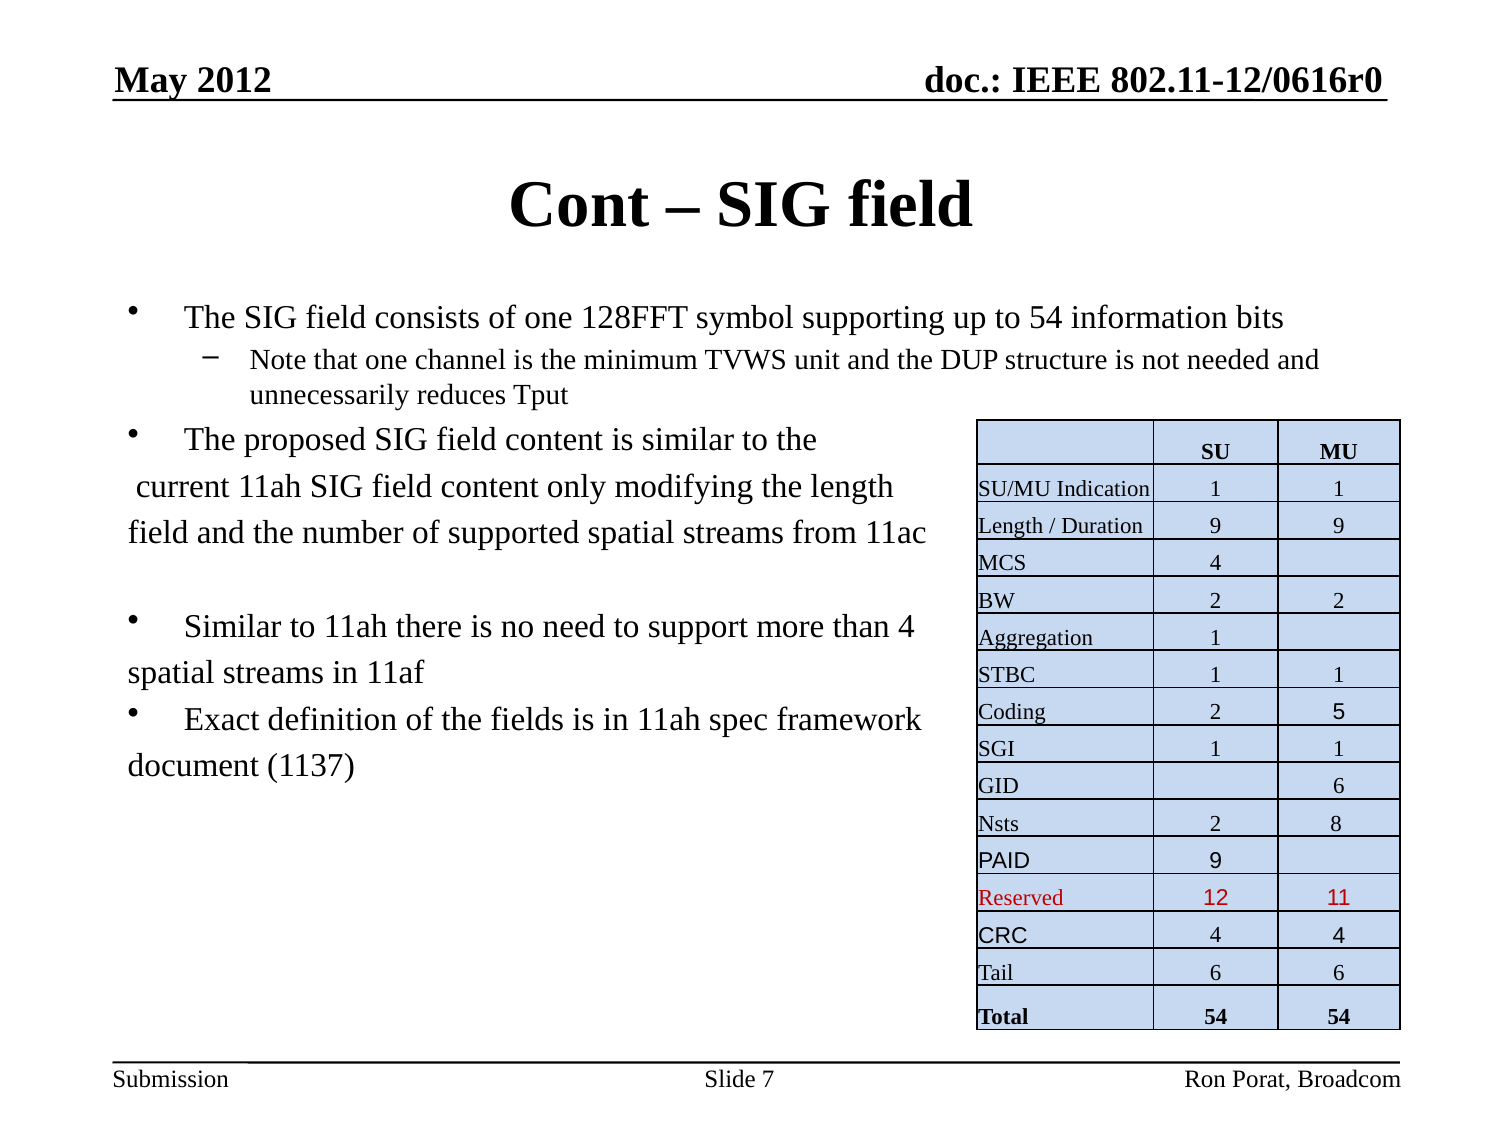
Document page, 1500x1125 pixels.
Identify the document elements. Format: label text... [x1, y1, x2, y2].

table_cell 2 [1154, 800, 1277, 835]
table_cell 6 [1279, 763, 1399, 798]
table_cell 54 [1154, 986, 1277, 1029]
table_cell STBC [978, 651, 1153, 687]
table_cell 5 [1279, 688, 1399, 724]
footer Ron Porat, Broadcom [1181, 1061, 1402, 1093]
table_cell [1279, 540, 1399, 575]
table_cell Total [978, 986, 1153, 1029]
table_cell [1279, 837, 1399, 873]
table_cell 2 [1154, 577, 1277, 612]
table_cell 12 [1154, 874, 1277, 910]
text_box Slide 7 [704, 1062, 775, 1093]
table_cell 1 [1154, 726, 1277, 761]
table_cell 1 [1279, 726, 1399, 761]
table_cell 4 [1154, 540, 1277, 575]
table_cell 8 [1279, 800, 1399, 835]
table_cell 4 [1154, 912, 1277, 947]
table_cell Reserved [978, 874, 1153, 910]
table_cell [1279, 614, 1399, 649]
table_cell SGI [978, 726, 1153, 761]
table_cell 54 [1279, 986, 1399, 1029]
table_cell 6 [1279, 949, 1399, 984]
table_cell GID [978, 763, 1153, 798]
table_cell 2 [1154, 688, 1277, 724]
table_cell [1154, 763, 1277, 798]
table_cell 9 [1279, 502, 1399, 538]
table_cell Tail [978, 949, 1153, 984]
table_cell PAID [978, 837, 1153, 873]
table_header MU [1279, 421, 1399, 463]
table_cell 1 [1279, 465, 1399, 501]
table_cell Coding [978, 688, 1153, 724]
table_cell 1 [1279, 651, 1399, 687]
table_cell Aggregation [978, 614, 1153, 649]
table_cell 4 [1279, 912, 1399, 947]
table_cell BW [978, 577, 1153, 612]
table_cell 9 [1154, 502, 1277, 538]
table_cell 1 [1154, 614, 1277, 649]
table_header SU [1154, 421, 1277, 463]
table_cell Nsts [978, 800, 1153, 835]
table_cell CRC [978, 912, 1153, 947]
list The SIG field consists of one 128FFT symbol supporting up to 54 information bits Note that one channel is the minimum TVWS unit and the DUP structure is not needed and unnecessarily reduces Tput The proposed SIG field content is similar to the current 11ah SIG field content only modifying the length field and the number of supported spatial streams from 11ac Similar to 11ah there is no need to support more than 4 spatial streams in 11af Exact definition of the fields is in 11ah spec framework document (1137) [112, 287, 1388, 1038]
table_cell SU/MU Indication [978, 465, 1153, 501]
table_cell 9 [1154, 837, 1277, 873]
table_cell 6 [1154, 949, 1277, 984]
table_cell Length / Duration [978, 502, 1153, 538]
table_cell 1 [1154, 651, 1277, 687]
table_cell 1 [1154, 465, 1277, 501]
title Cont – SIG field [112, 112, 1388, 287]
table_cell 11 [1279, 874, 1399, 910]
table_cell MCS [978, 540, 1153, 575]
table_cell 2 [1279, 577, 1399, 612]
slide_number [114, 54, 274, 101]
table_header [978, 421, 1153, 463]
